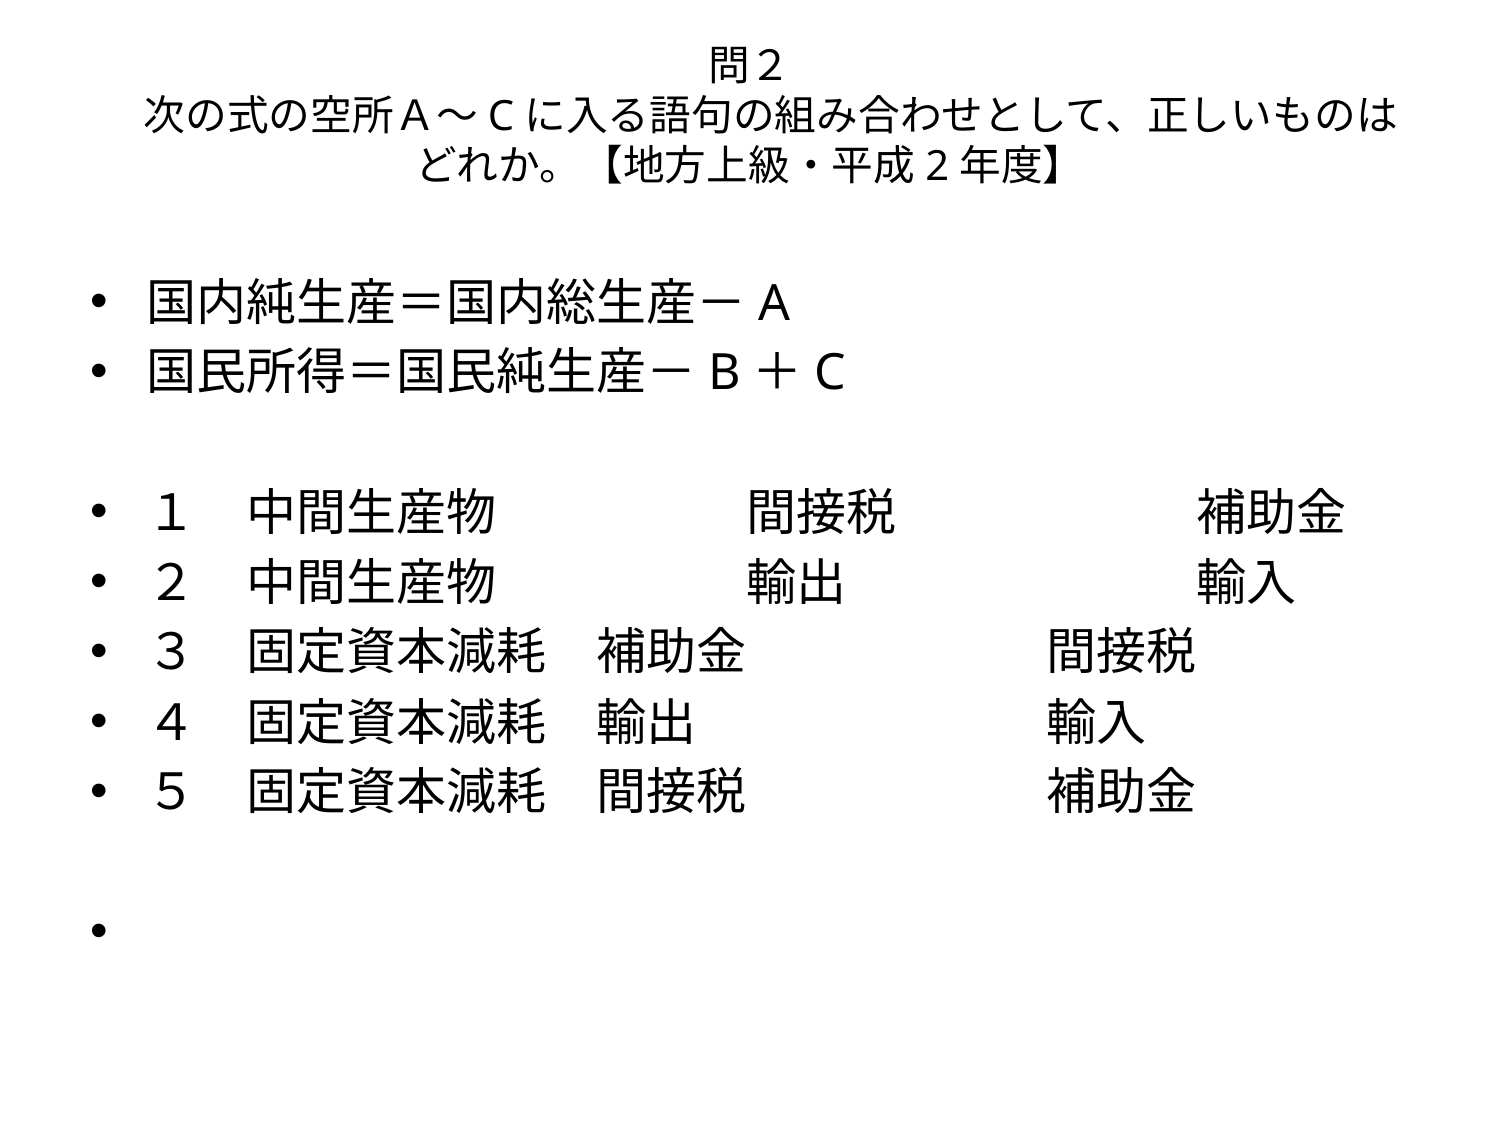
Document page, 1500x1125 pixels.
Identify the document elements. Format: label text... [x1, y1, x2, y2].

list 国内純生産＝国内総生産－A 国民所得＝国民純生産－B＋C １ 中間生産物 間接税 補助金 ２ 中間生産物 輸出 輸入 ３ 固定資本減耗 補助金 間接税 ４ 固定資本減耗 輸出 輸入 ５ 固定資本減耗 間接税 補助金 [74, 262, 1426, 1006]
title 問２ 次の式の空所Ａ～Cに入る語句の組み合わせとして、正しいものはどれか。【地方上級・平成2年度】 [74, 44, 1426, 233]
